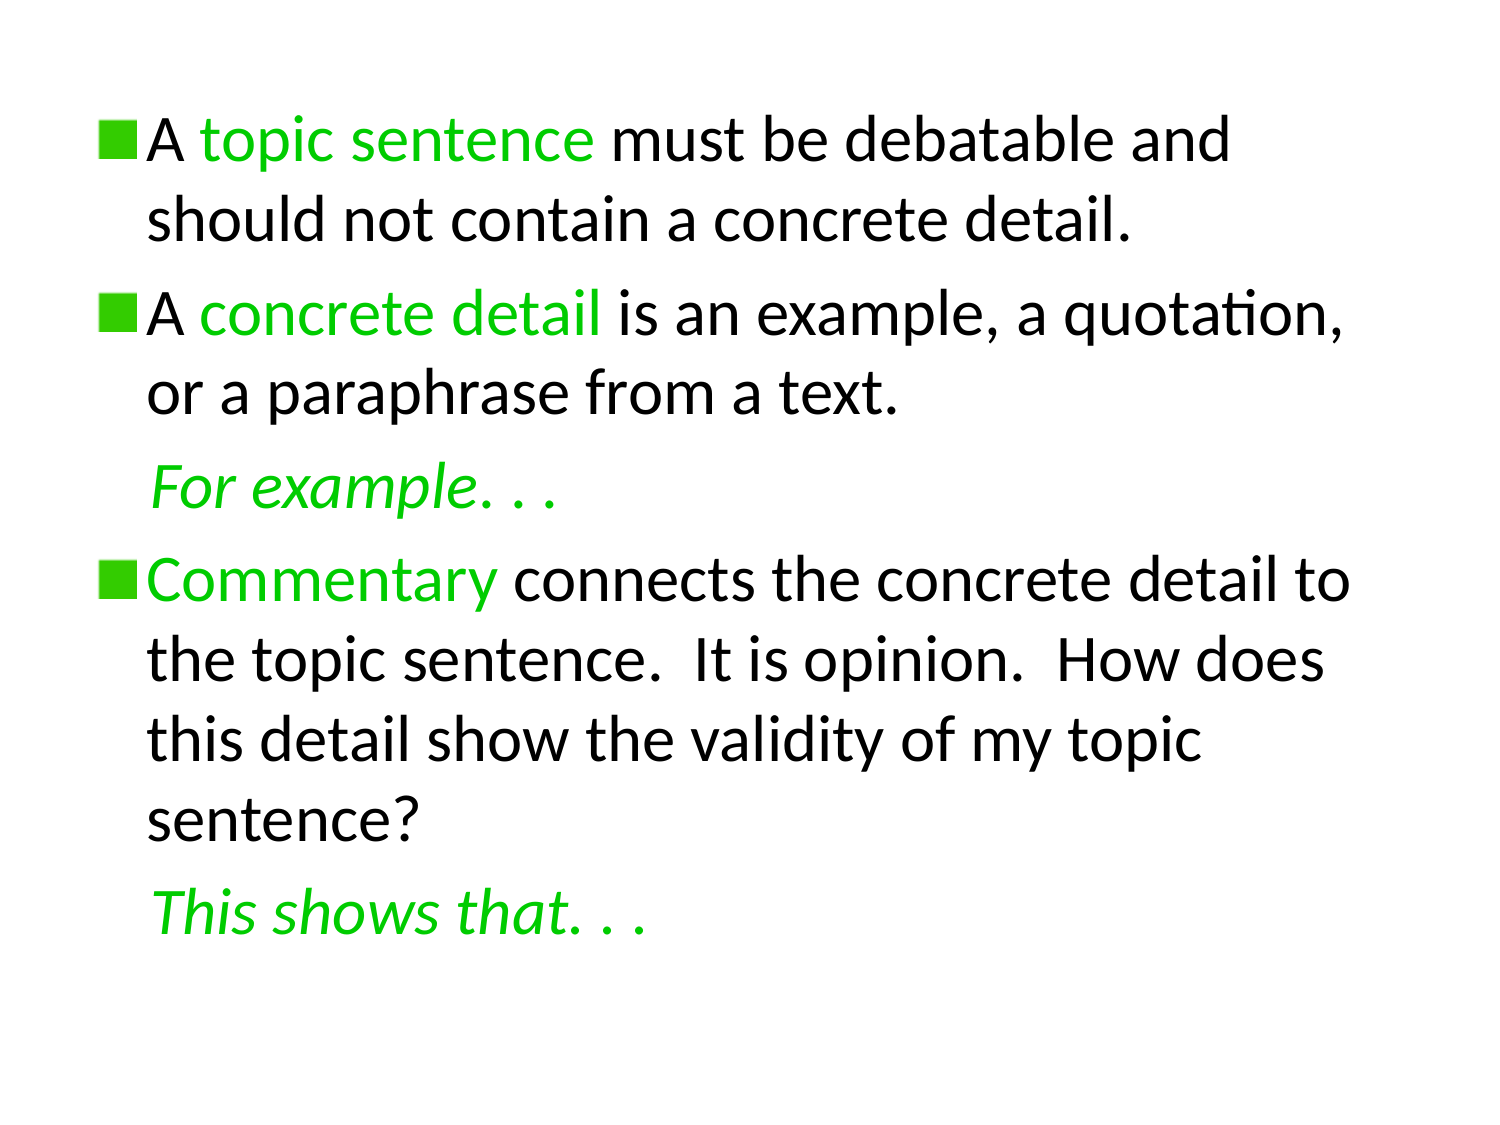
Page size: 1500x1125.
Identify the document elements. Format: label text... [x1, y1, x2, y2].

picture [90, 284, 137, 332]
list A topic sentence must be debatable and should not contain a concrete detail. A concrete detail is an example, a quotation, or a paraphrase from a text. For example. . . Commentary connects the concrete detail to the topic sentence. It is opinion. How does this detail show the validity of my topic sentence? This shows that. . . [75, 87, 1425, 1005]
picture [90, 111, 137, 159]
picture [90, 551, 137, 599]
